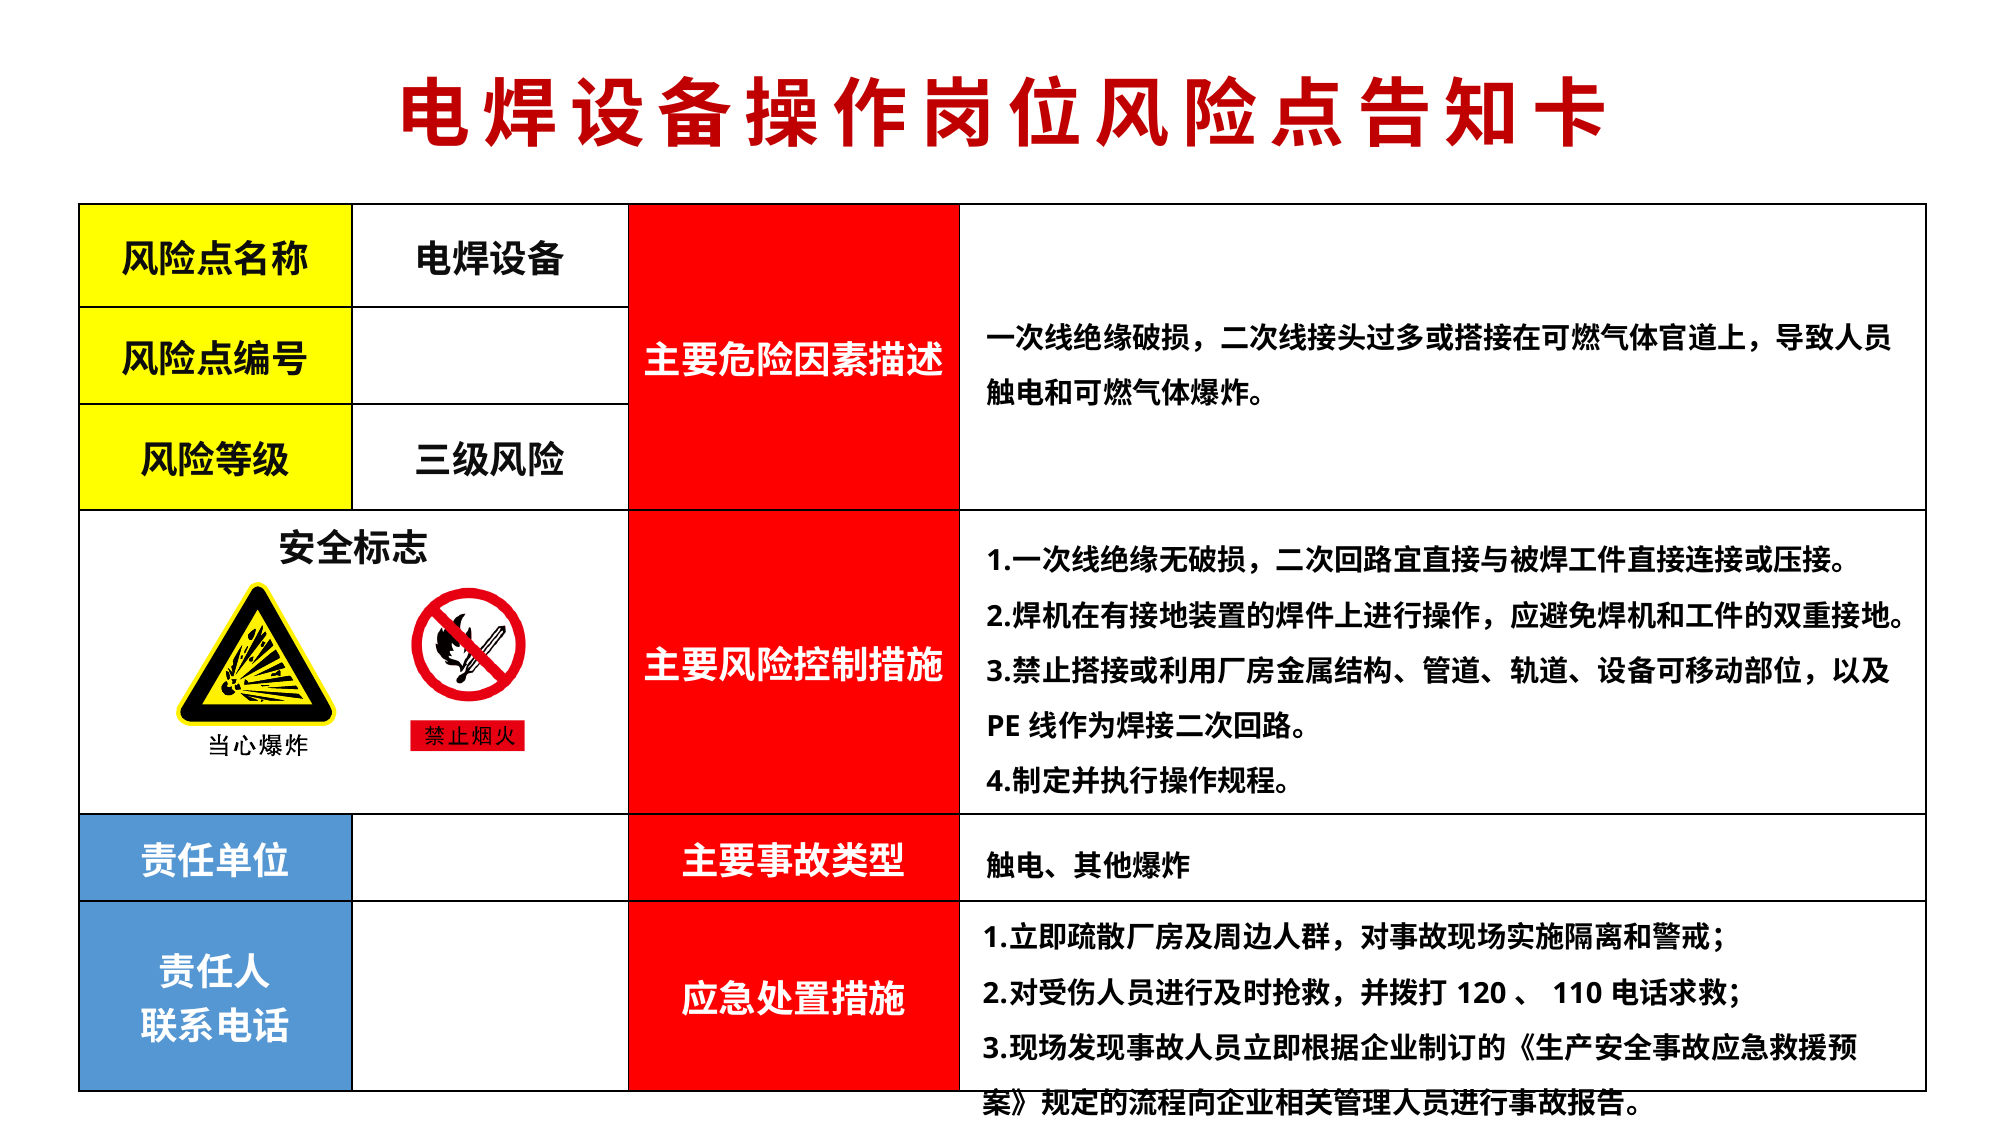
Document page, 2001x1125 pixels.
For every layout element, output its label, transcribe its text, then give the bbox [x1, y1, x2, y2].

table_header 电焊设备 [353, 205, 628, 306]
table_cell 一次线绝缘无破损，二次回路宜直接与被焊工件直接连接或压接。 焊机在有接地装置的焊件上进行操作，应避免焊机和工件的双重接地。 禁止搭接或利用厂房金属结构、管道、轨道、设备可移动部位，以及PE线作为焊接二次回路。 制定并执行操作规程。 [960, 511, 1925, 813]
table_cell [353, 902, 628, 1090]
table_header 风险点名称 [80, 205, 351, 306]
text_box 电焊设备操作岗位风险点告知卡 [350, 58, 1653, 164]
table_cell 主要事故类型 [629, 815, 959, 900]
table_cell 安全标志 [80, 511, 628, 813]
table_cell 立即疏散厂房及周边人群，对事故现场实施隔离和警戒； 对受伤人员进行及时抢救，并拨打120、110电话求救； 现场发现事故人员立即根据企业制订的《生产安全事故应急救援预案》规定的流程向企业相关管理人员进行事故报告。 [960, 902, 1925, 1090]
table_header 主要危险因素描述 [629, 205, 959, 509]
table_cell [353, 815, 628, 900]
picture [400, 582, 533, 758]
table_cell 触电、其他爆炸 [960, 815, 1925, 900]
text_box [176, 582, 337, 757]
table_cell 主要风险控制措施 [629, 511, 959, 813]
table_cell 责任人 联系电话 [80, 902, 351, 1090]
table_cell 应急处置措施 [629, 902, 959, 1090]
table_cell 三级风险 [353, 405, 628, 509]
table_cell [353, 308, 628, 403]
table_header 一次线绝缘破损，二次线接头过多或搭接在可燃气体官道上，导致人员触电和可燃气体爆炸。 [960, 205, 1925, 509]
table_cell 风险点编号 [80, 308, 351, 403]
table_cell 责任单位 [80, 815, 351, 900]
table_cell 风险等级 [80, 405, 351, 509]
